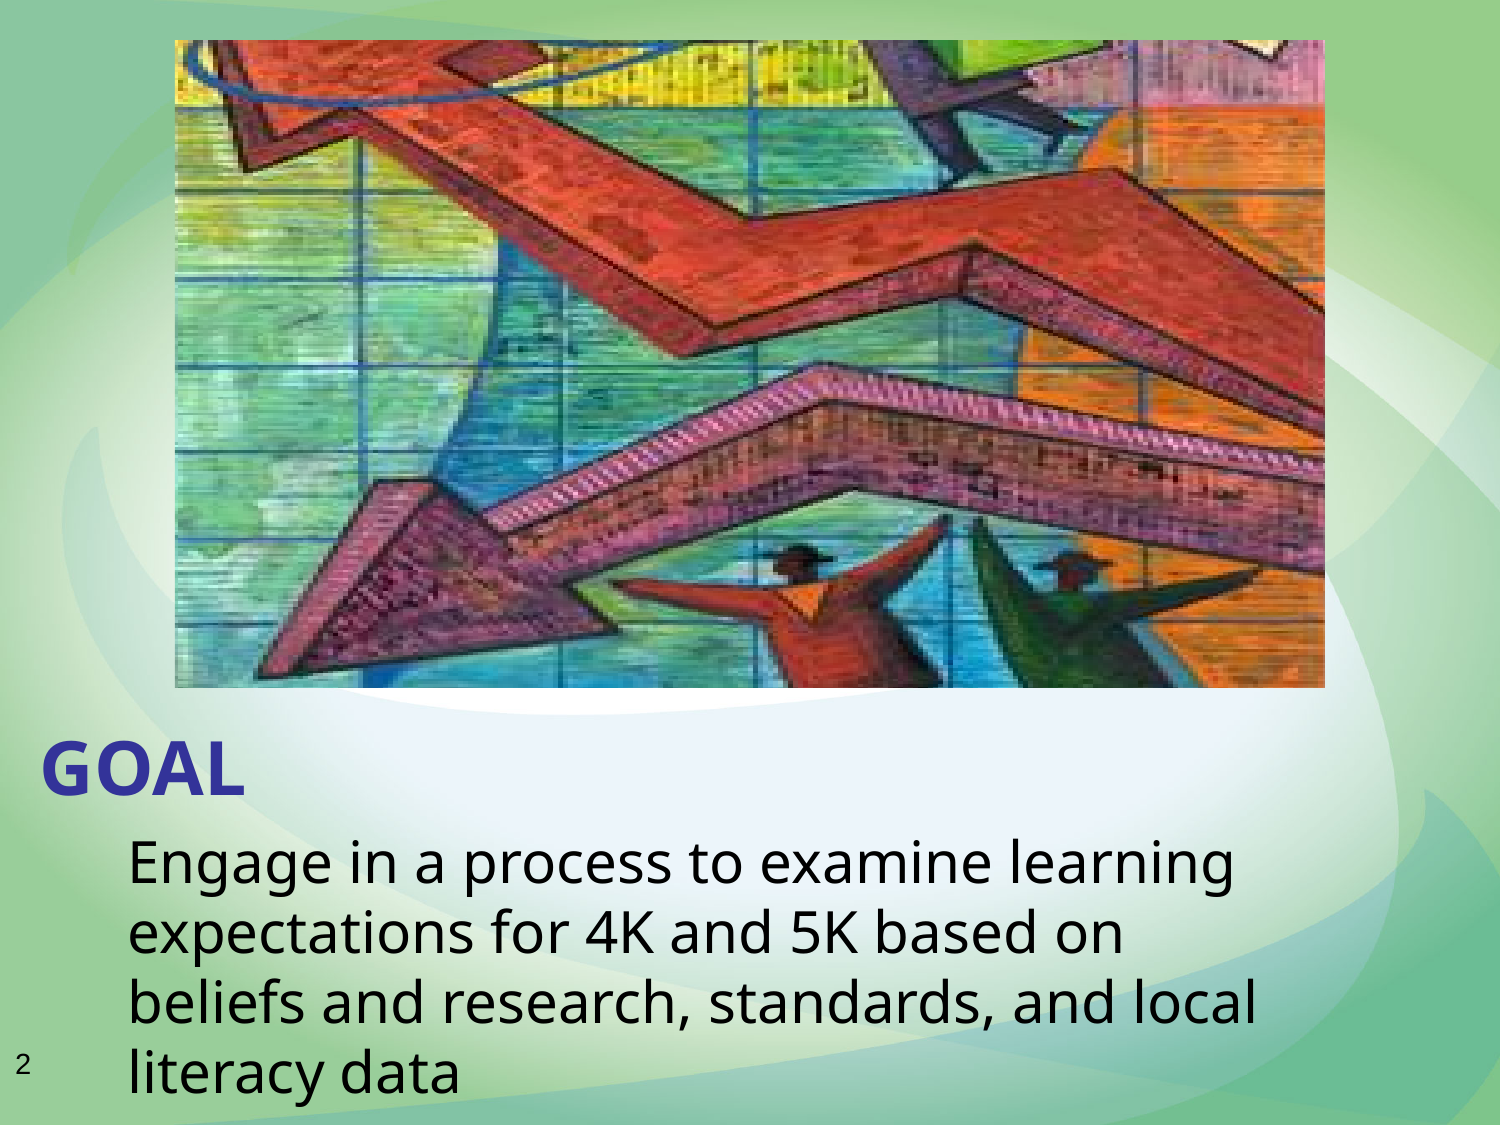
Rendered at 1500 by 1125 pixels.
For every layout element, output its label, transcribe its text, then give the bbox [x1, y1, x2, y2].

slide_number 2 [0, 1037, 350, 1098]
picture [0, 0, 1500, 1125]
list Engage in a process to examine learning expectations for 4K and 5K based on beliefs and research, standards, and local literacy data [112, 817, 1325, 1082]
title GOAL [24, 725, 1455, 818]
